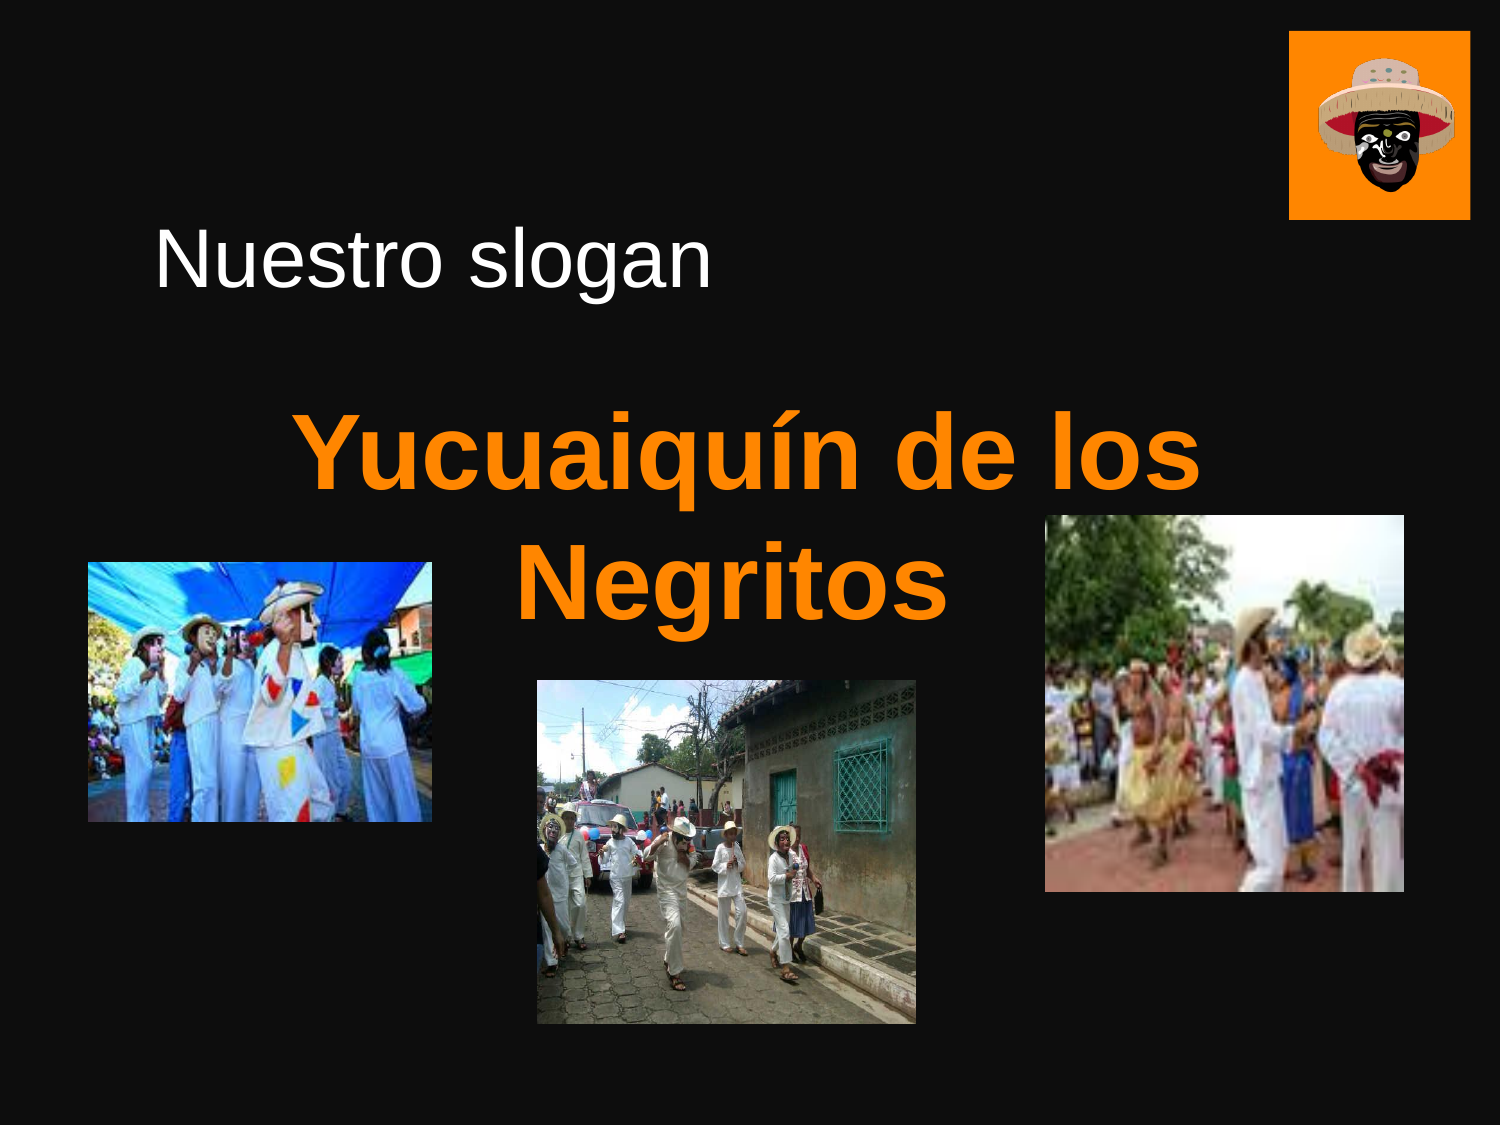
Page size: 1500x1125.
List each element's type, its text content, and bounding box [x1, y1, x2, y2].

picture [1044, 514, 1404, 893]
picture [87, 561, 432, 822]
picture [536, 680, 916, 1024]
title Yucuaiquín de los Negritos [147, 373, 1348, 778]
text_box Nuestro slogan [139, 196, 729, 311]
